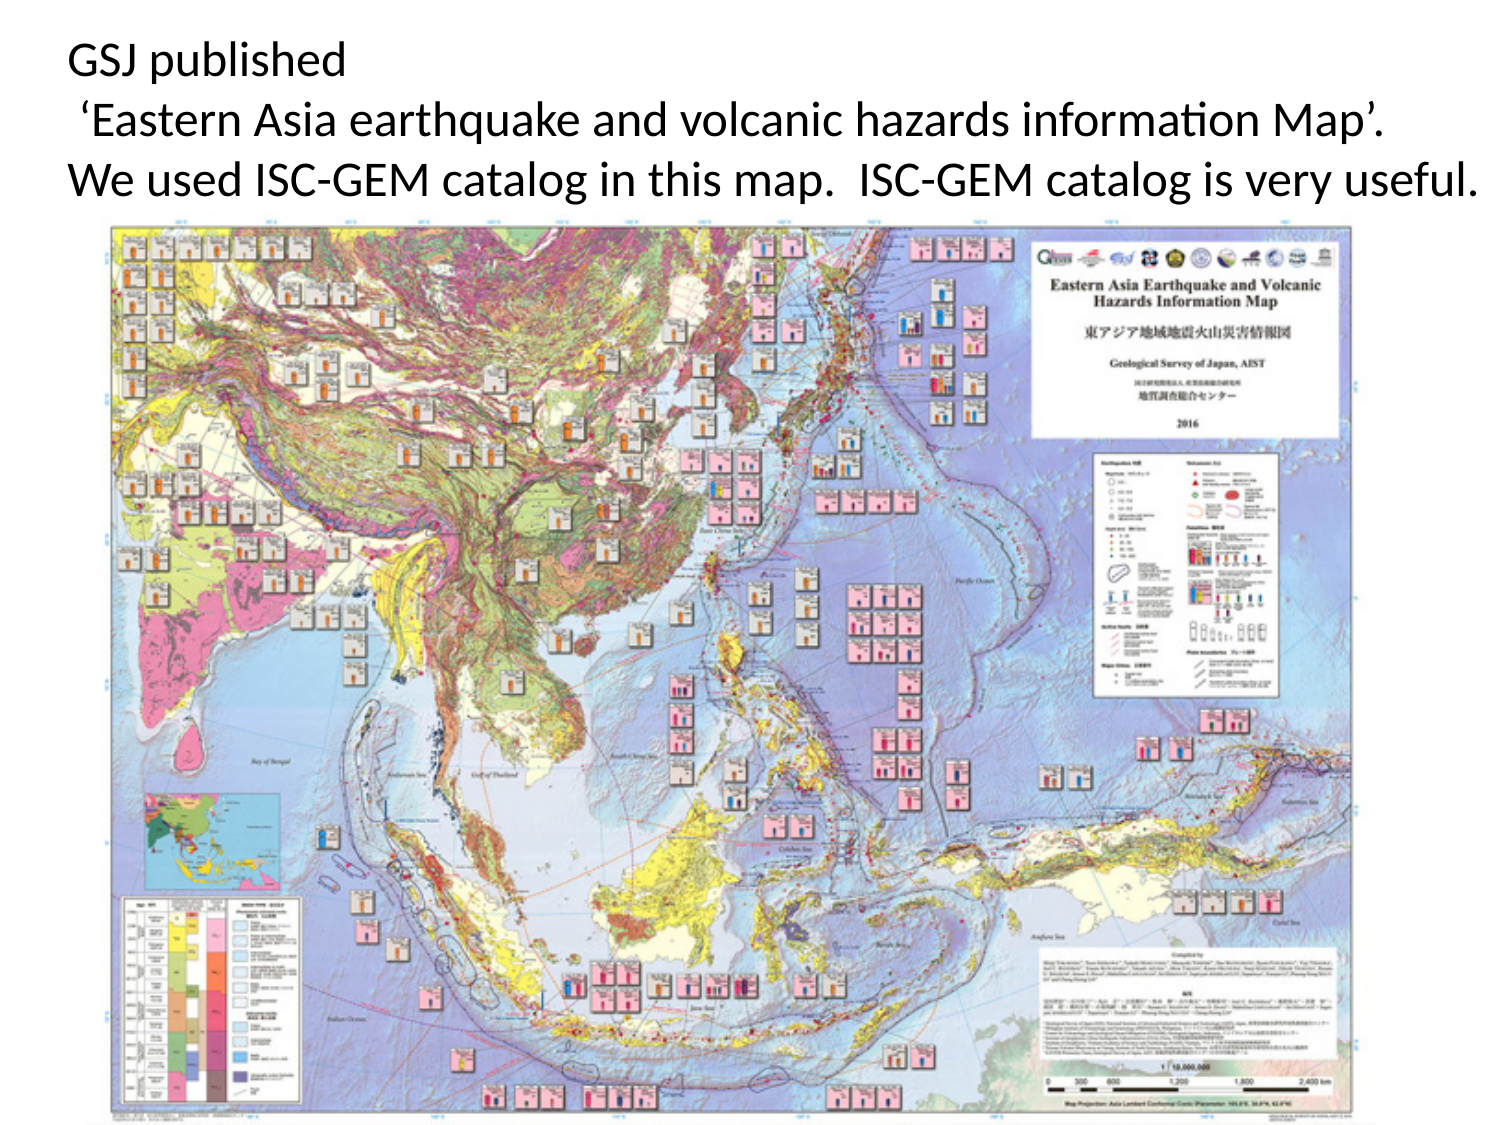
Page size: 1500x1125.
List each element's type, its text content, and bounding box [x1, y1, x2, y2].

text_box GSJ published ‘Eastern Asia earthquake and volcanic hazards information Map’. We used ISC-GEM catalog in this map. ISC-GEM catalog is very useful. [52, 19, 1500, 214]
picture [87, 213, 1377, 1125]
